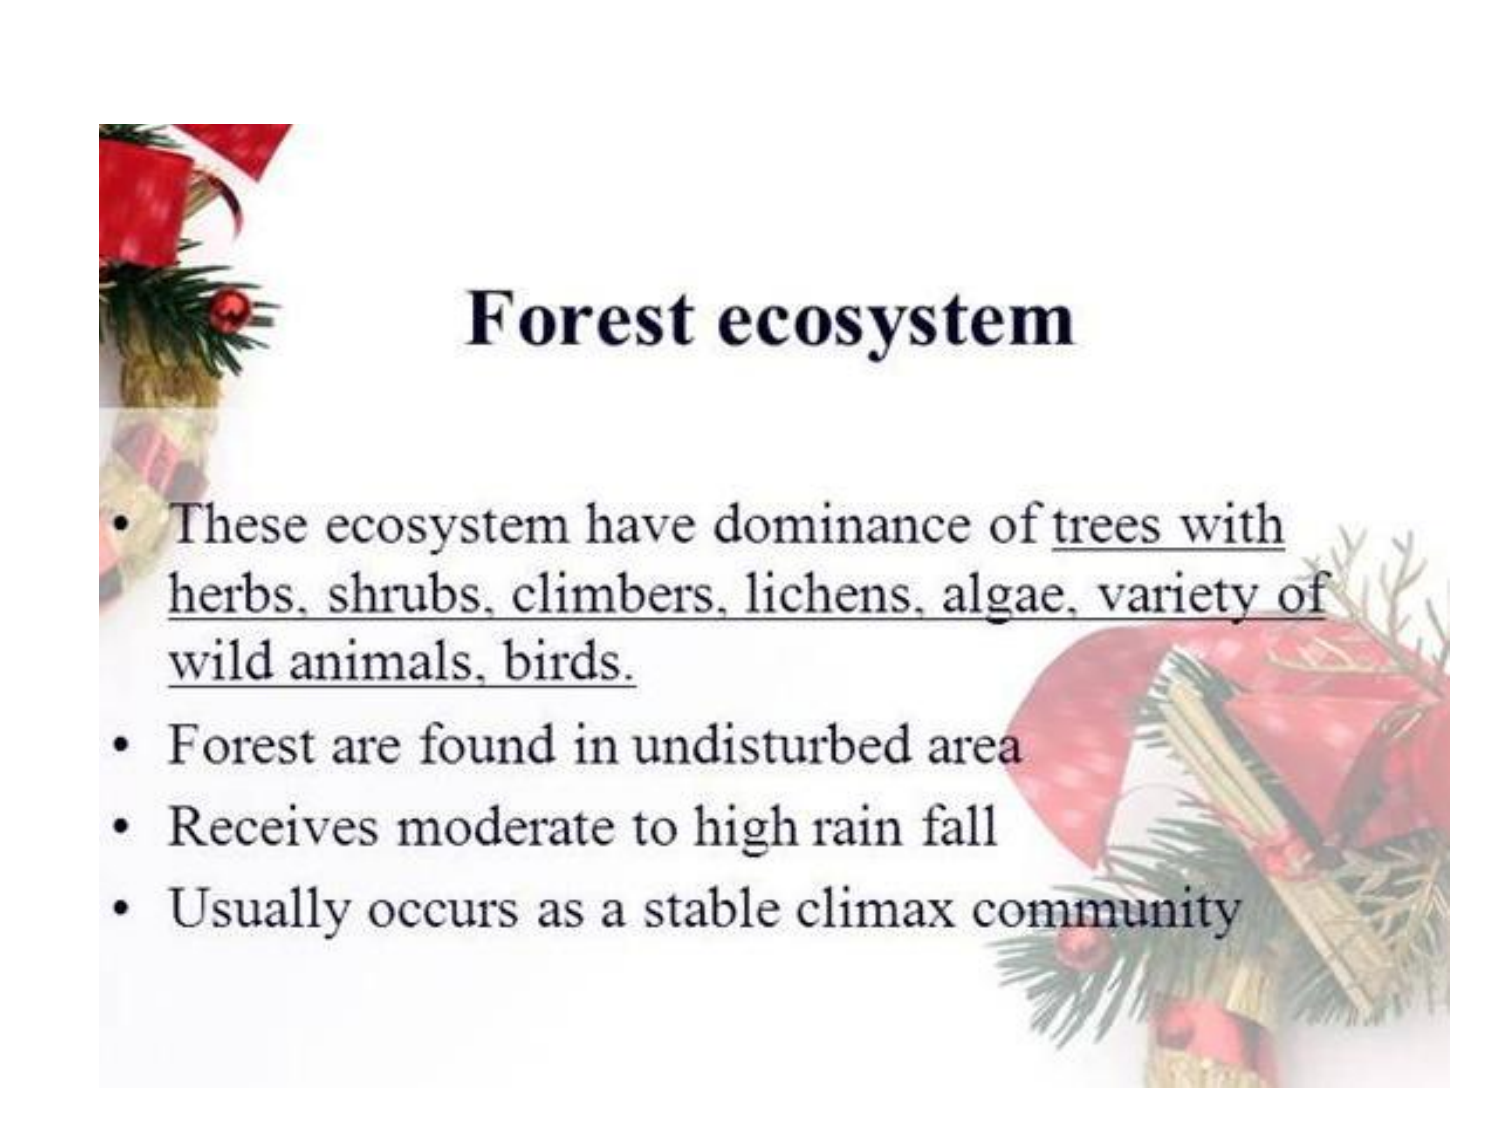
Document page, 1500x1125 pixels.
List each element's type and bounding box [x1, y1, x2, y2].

picture [99, 124, 1451, 1088]
